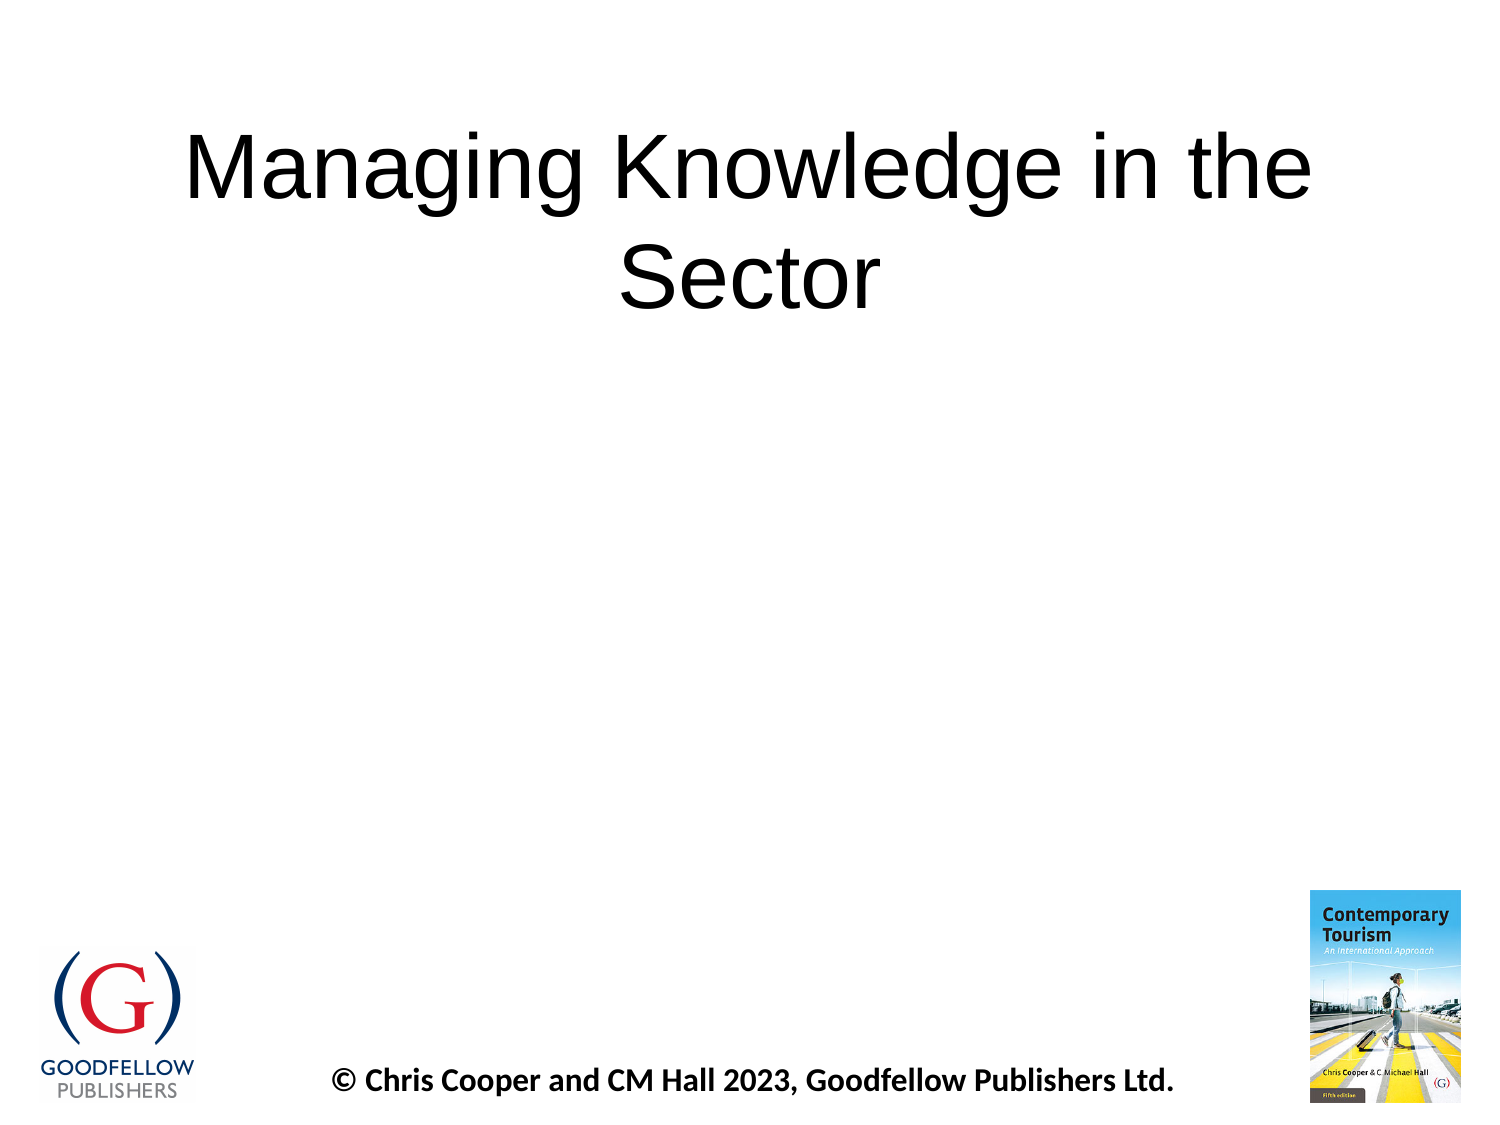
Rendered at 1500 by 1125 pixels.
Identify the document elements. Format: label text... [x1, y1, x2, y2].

picture [39, 946, 196, 1103]
picture [1310, 890, 1461, 1103]
title Managing Knowledge in the Sector [112, 99, 1388, 288]
